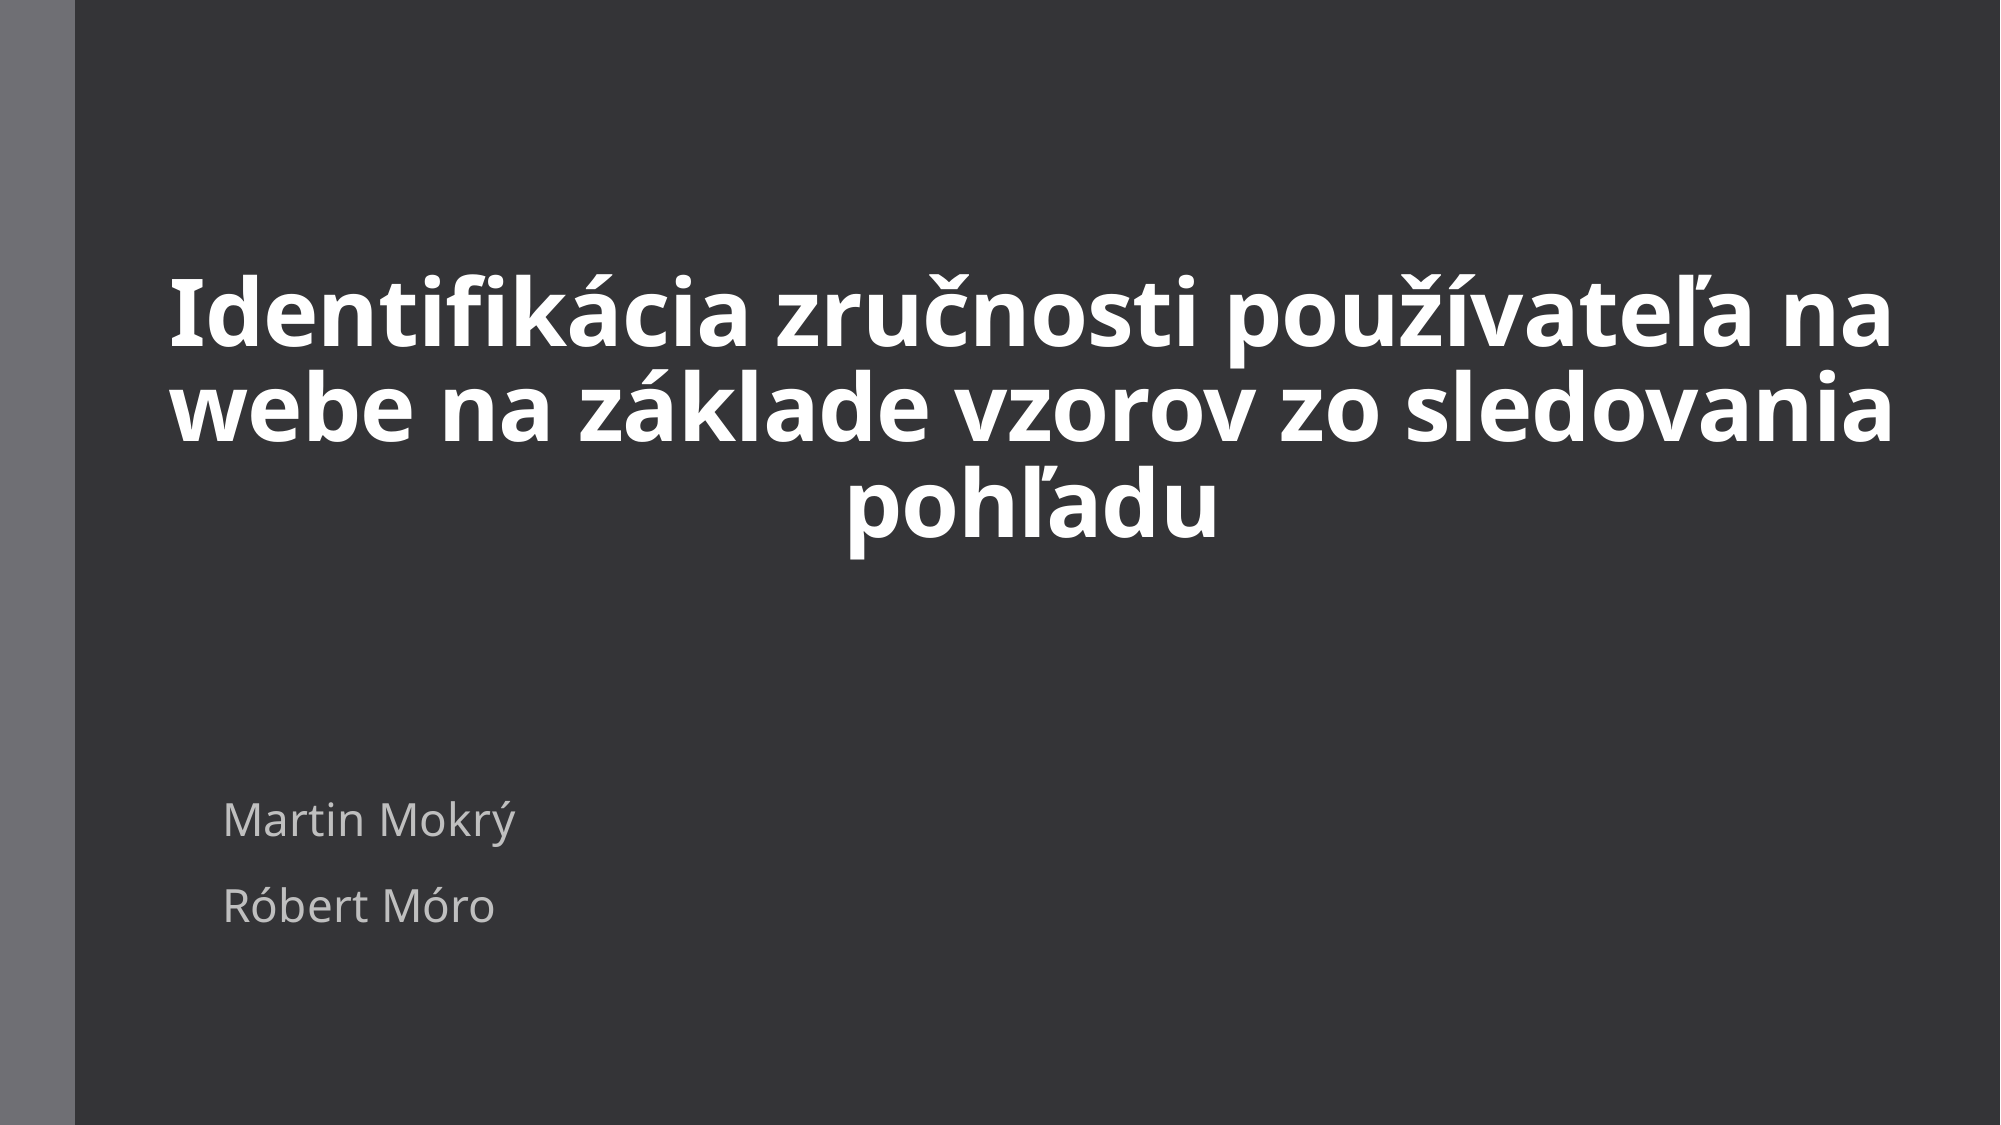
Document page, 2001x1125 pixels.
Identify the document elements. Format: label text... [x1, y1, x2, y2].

subtitle Martin Mokrý Róbert Móro [206, 787, 1752, 1065]
title Identifikácia zručnosti používateľa na webe na základe vzorov zo sledovania pohľadu [96, 17, 1969, 565]
